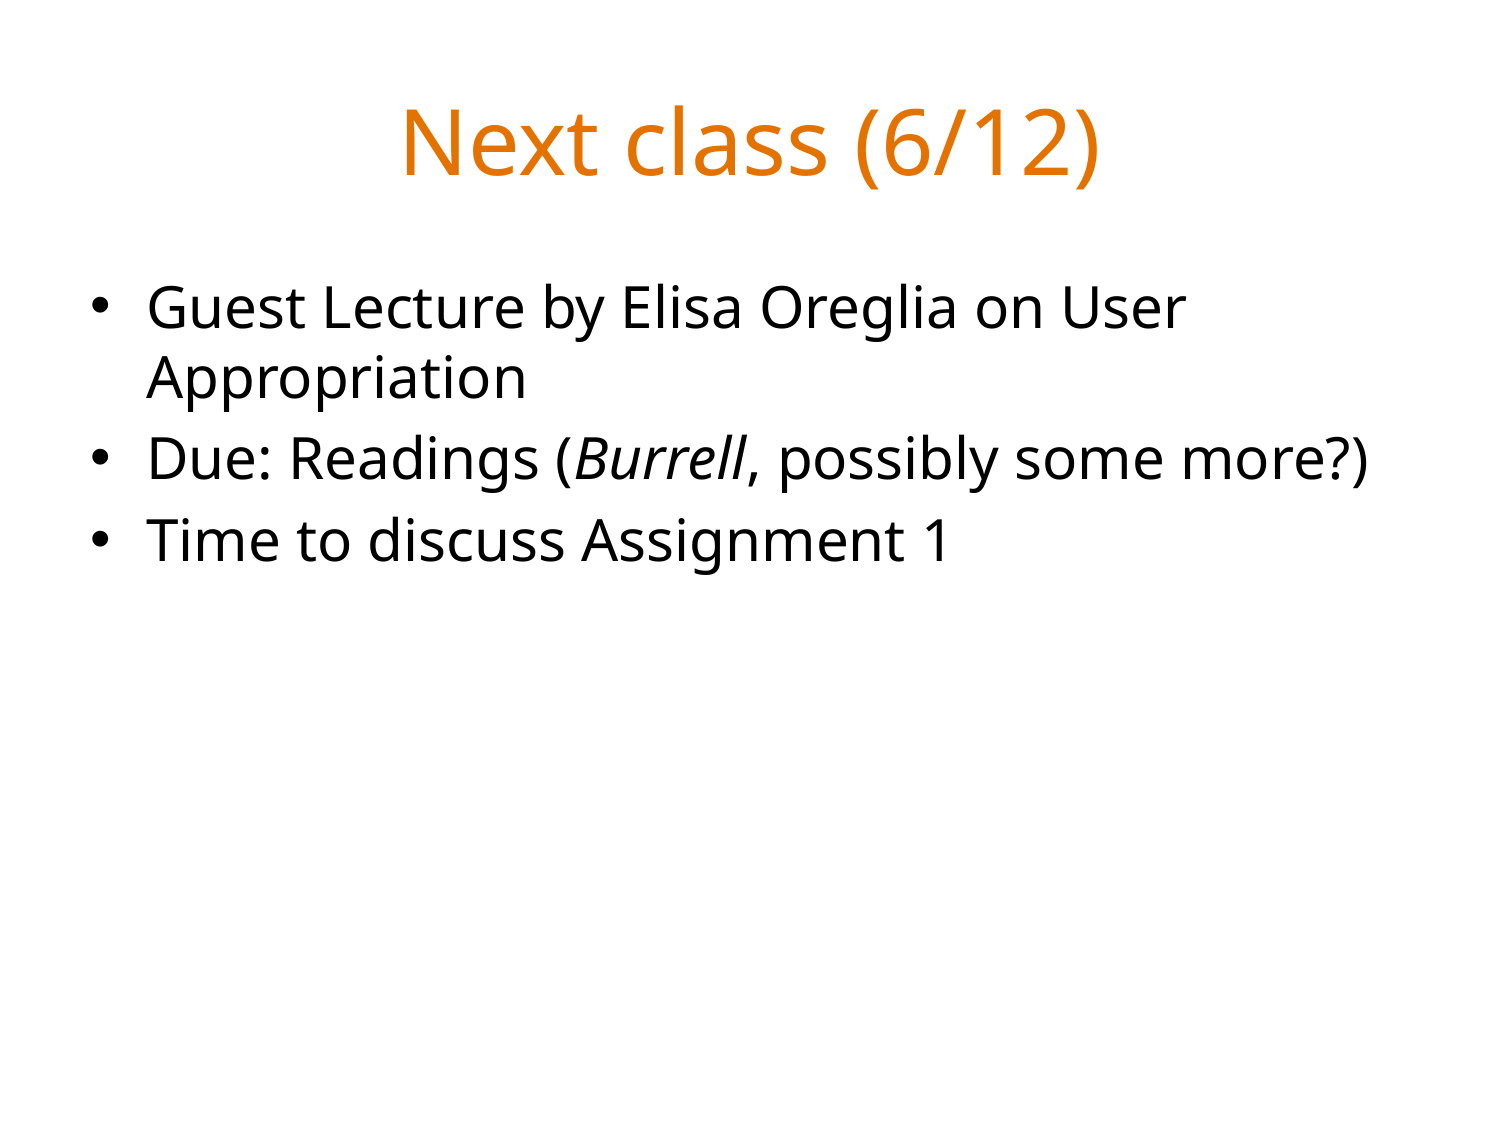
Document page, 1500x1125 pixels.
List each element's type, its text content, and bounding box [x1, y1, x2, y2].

list Guest Lecture by Elisa Oreglia on User Appropriation Due: Readings (Burrell, possibly some more?) Time to discuss Assignment 1 [75, 262, 1425, 1005]
title Next class (6/12) [75, 45, 1425, 233]
